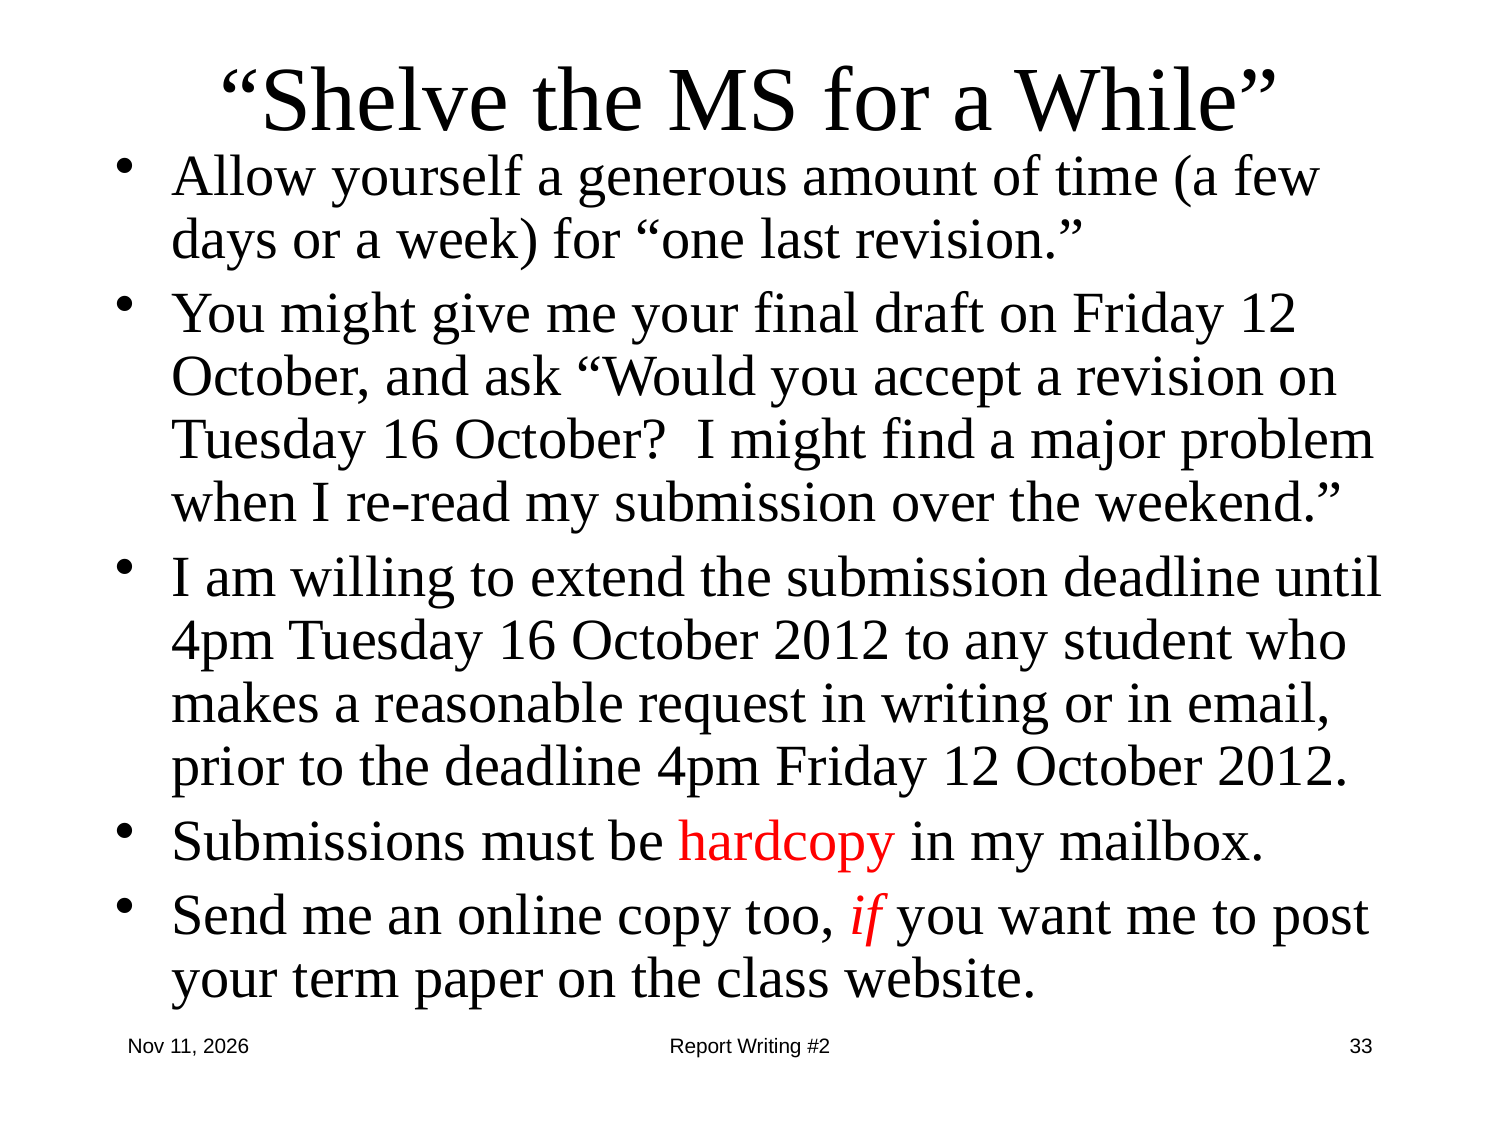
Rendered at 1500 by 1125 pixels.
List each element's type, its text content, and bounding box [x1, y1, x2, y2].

list Allow yourself a generous amount of time (a few days or a week) for “one last revision.” You might give me your final draft on Friday 12 October, and ask “Would you accept a revision on Tuesday 16 October? I might find a major problem when I re-read my submission over the weekend.” I am willing to extend the submission deadline until 4pm Tuesday 16 October 2012 to any student who makes a reasonable request in writing or in email, prior to the deadline 4pm Friday 12 October 2012. Submissions must be hardcopy in my mailbox. Send me an online copy too, if you want me to post your term paper on the class website. [99, 137, 1400, 1035]
title “Shelve the MS for a While” [112, 37, 1388, 137]
slide_number 25-Sep-12 [112, 1035, 426, 1101]
slide_number 33 [1074, 1035, 1388, 1101]
footer Report Writing #2 [512, 1035, 988, 1101]
